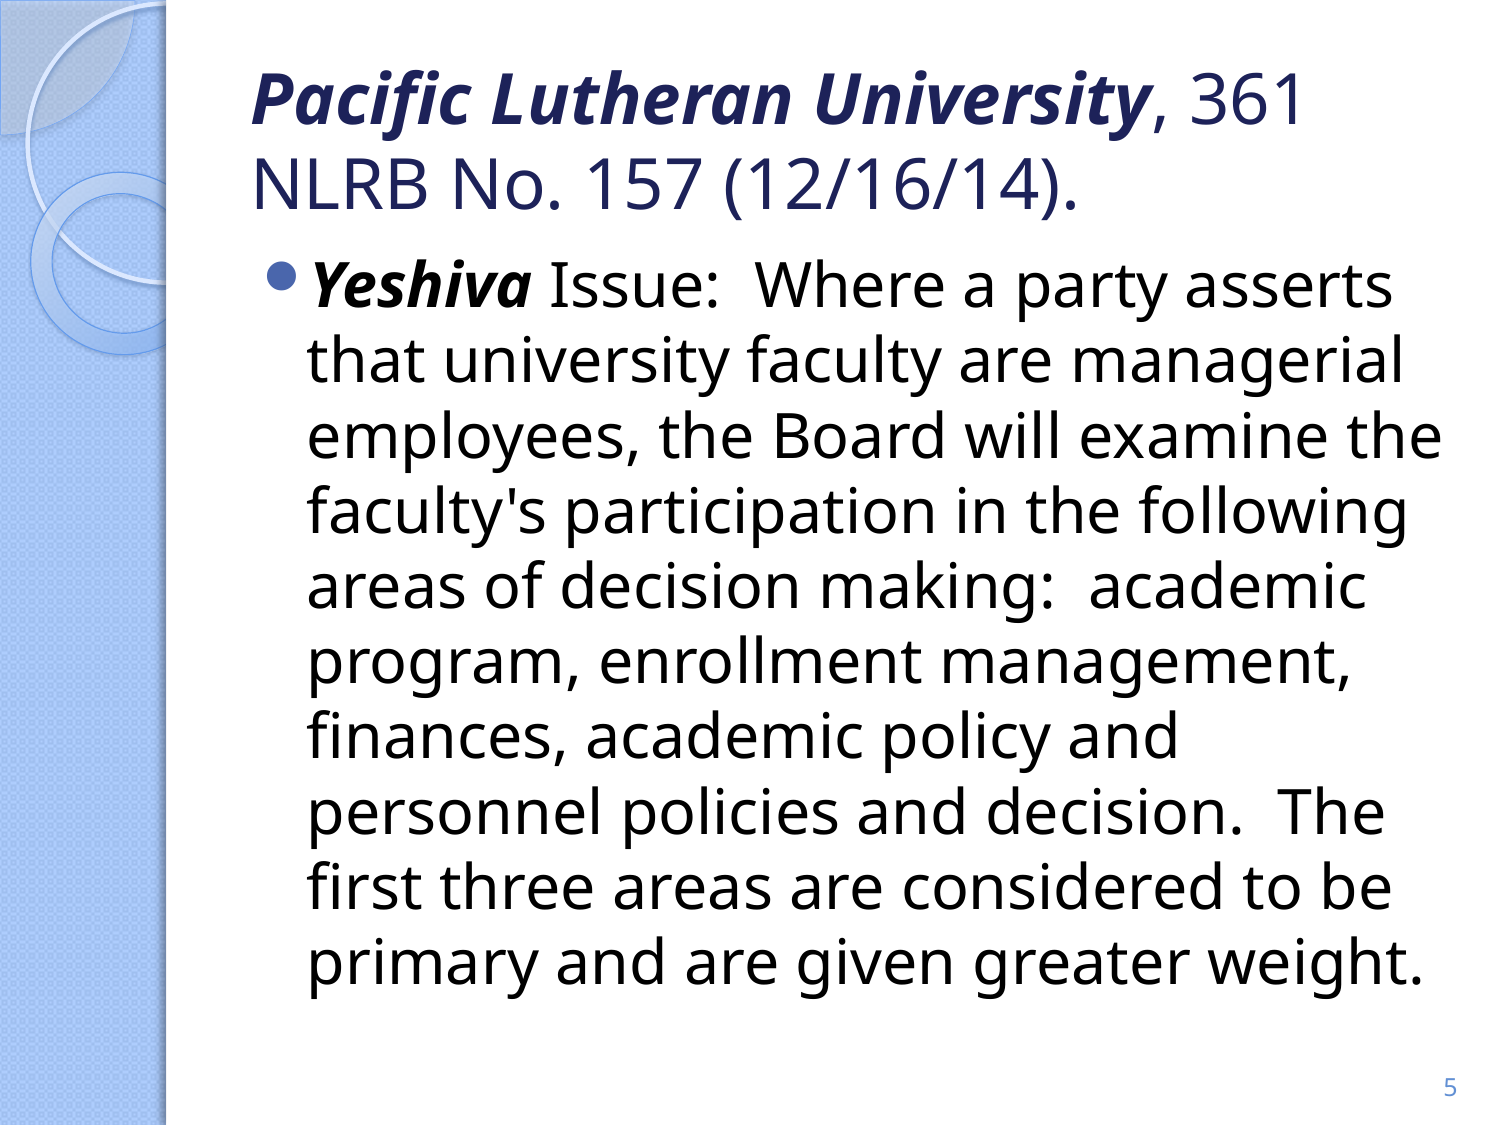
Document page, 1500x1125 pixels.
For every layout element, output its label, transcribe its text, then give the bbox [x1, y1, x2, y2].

list Yeshiva Issue: Where a party asserts that university faculty are managerial employees, the Board will examine the faculty's participation in the following areas of decision making: academic program, enrollment management, finances, academic policy and personnel policies and decision. The first three areas are considered to be primary and are given greater weight. [235, 237, 1466, 1025]
title Pacific Lutheran University, 361 NLRB No. 157 (12/16/14). [235, 45, 1466, 233]
slide_number 5 [1413, 1034, 1488, 1113]
